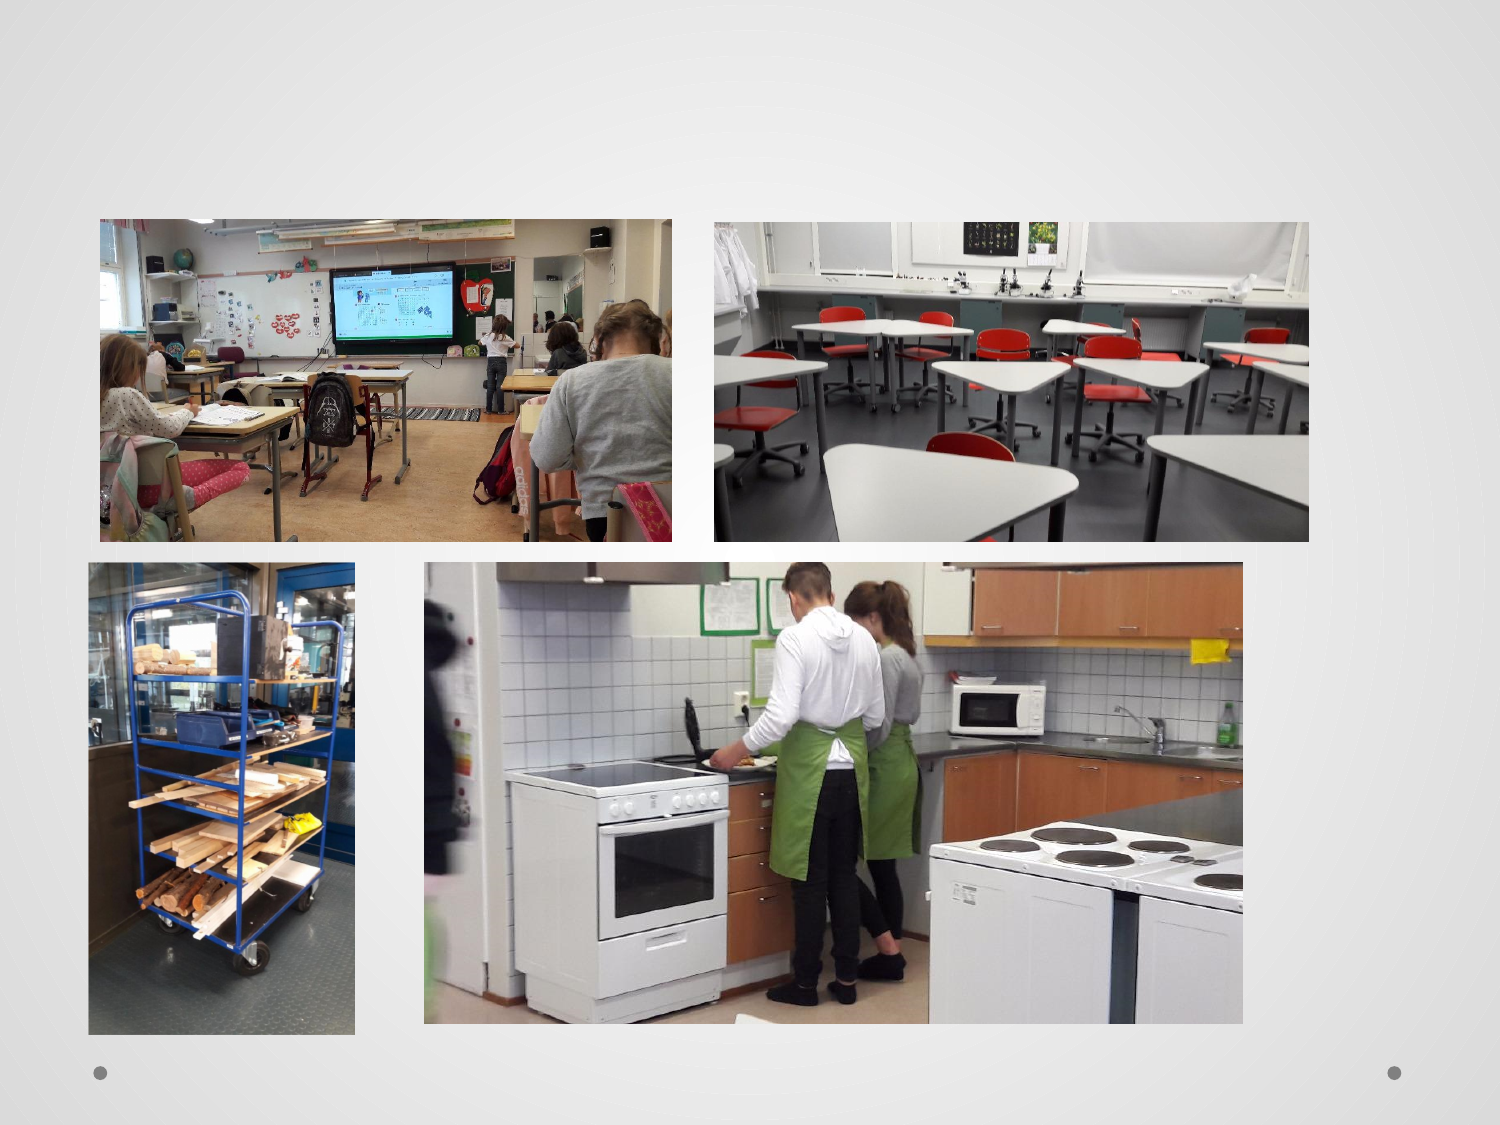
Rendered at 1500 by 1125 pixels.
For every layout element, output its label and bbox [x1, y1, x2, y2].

picture [0, 562, 1243, 1034]
picture [714, 222, 1309, 542]
picture [100, 219, 672, 542]
